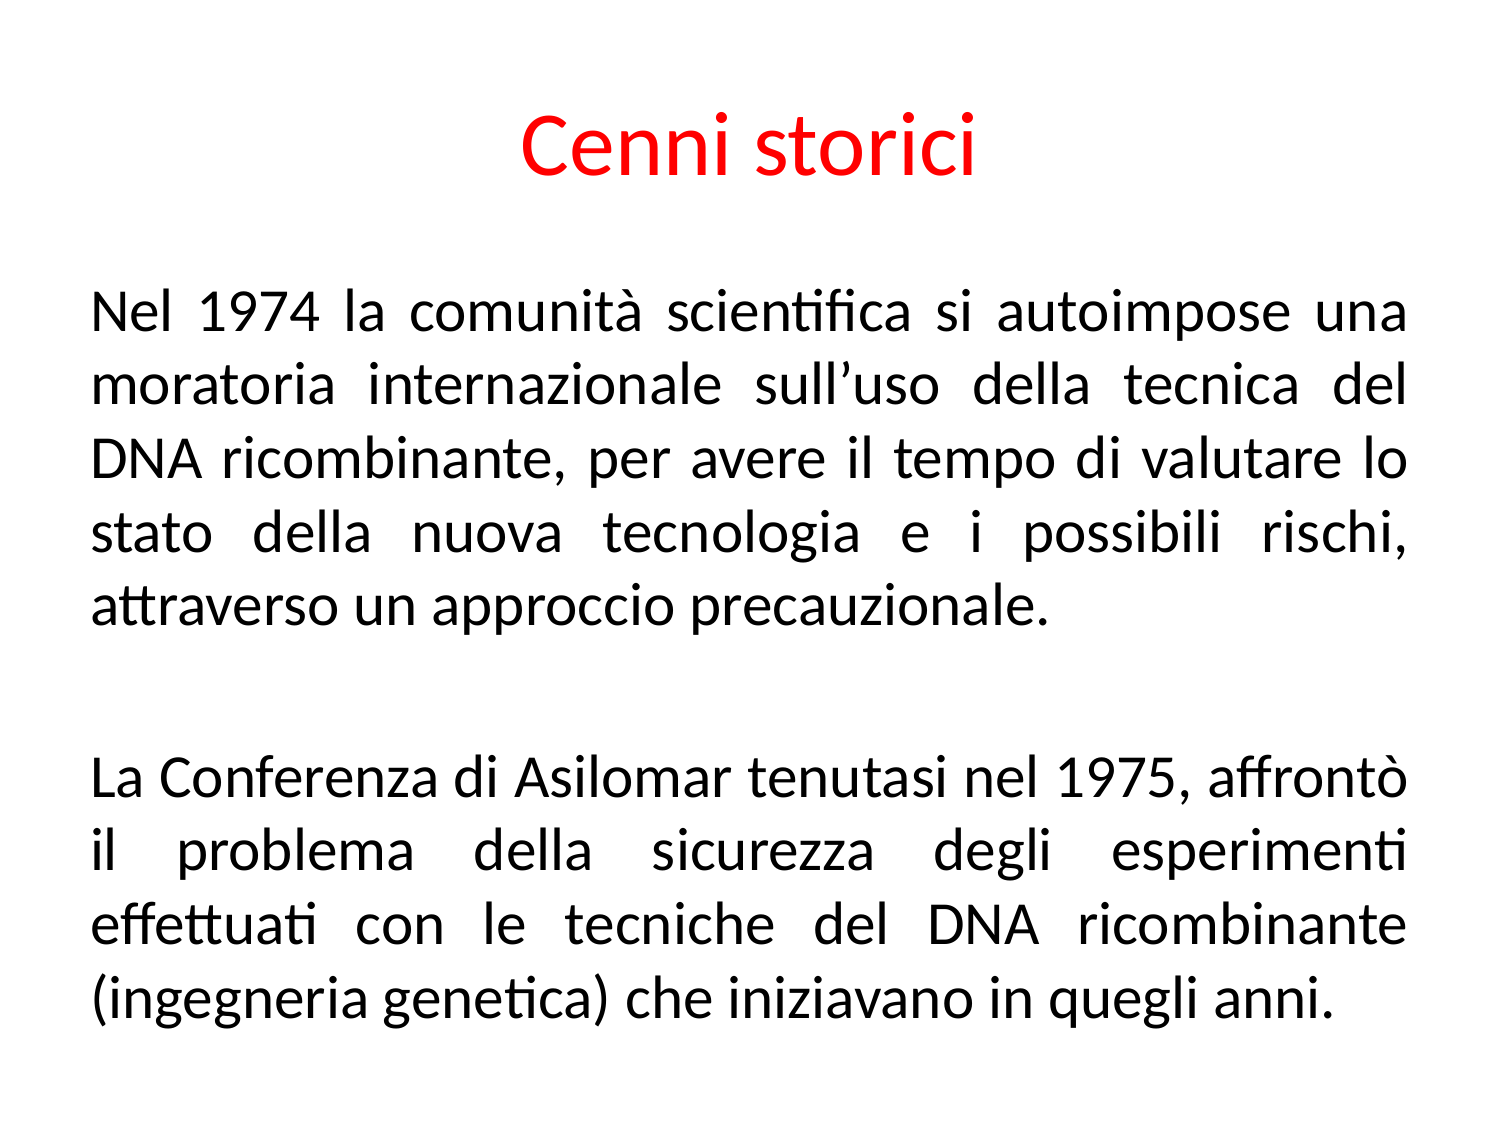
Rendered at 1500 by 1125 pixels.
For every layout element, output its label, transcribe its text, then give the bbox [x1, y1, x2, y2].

list Nel 1974 la comunità scientifica si autoimpose una moratoria internazionale sull’uso della tecnica del DNA ricombinante, per avere il tempo di valutare lo stato della nuova tecnologia e i possibili rischi, attraverso un approccio precauzionale. La Conferenza di Asilomar tenutasi nel 1975, affrontò il problema della sicurezza degli esperimenti effettuati con le tecniche del DNA ricombinante (ingegneria genetica) che iniziavano in quegli anni. [75, 262, 1425, 1059]
title Cenni storici [75, 45, 1425, 233]
